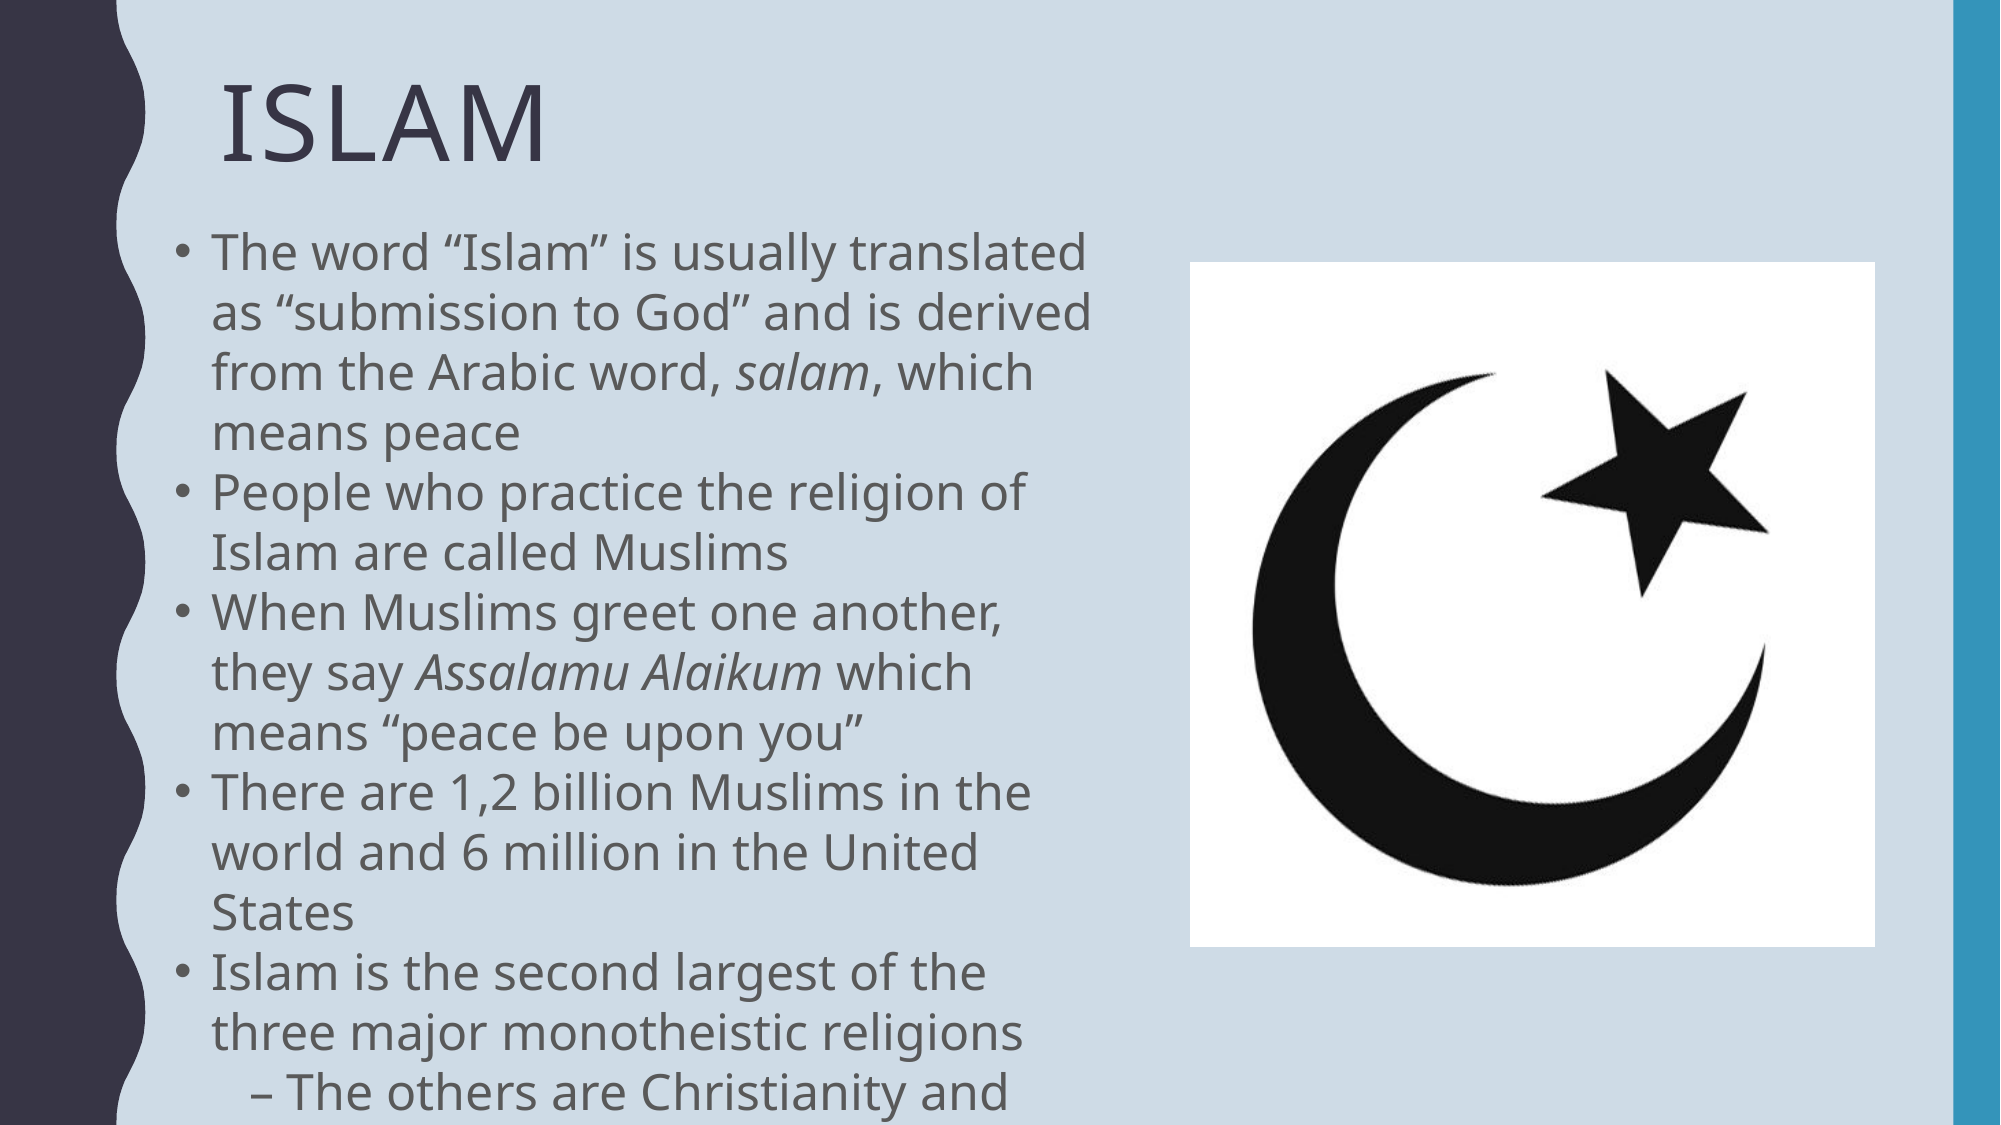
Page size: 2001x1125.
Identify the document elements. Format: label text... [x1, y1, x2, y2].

list The word “Islam” is usually translated as “submission to God” and is derived from the Arabic word, salam, which means peace People who practice the religion of Islam are called Muslims When Muslims greet one another, they say Assalamu Alaikum which means “peace be upon you” There are 1,2 billion Muslims in the world and 6 million in the United States Islam is the second largest of the three major monotheistic religions The others are Christianity and Judaism [159, 213, 1132, 1031]
list [1181, 213, 1878, 1031]
picture [1190, 262, 1875, 947]
title Islam [205, 62, 1875, 308]
